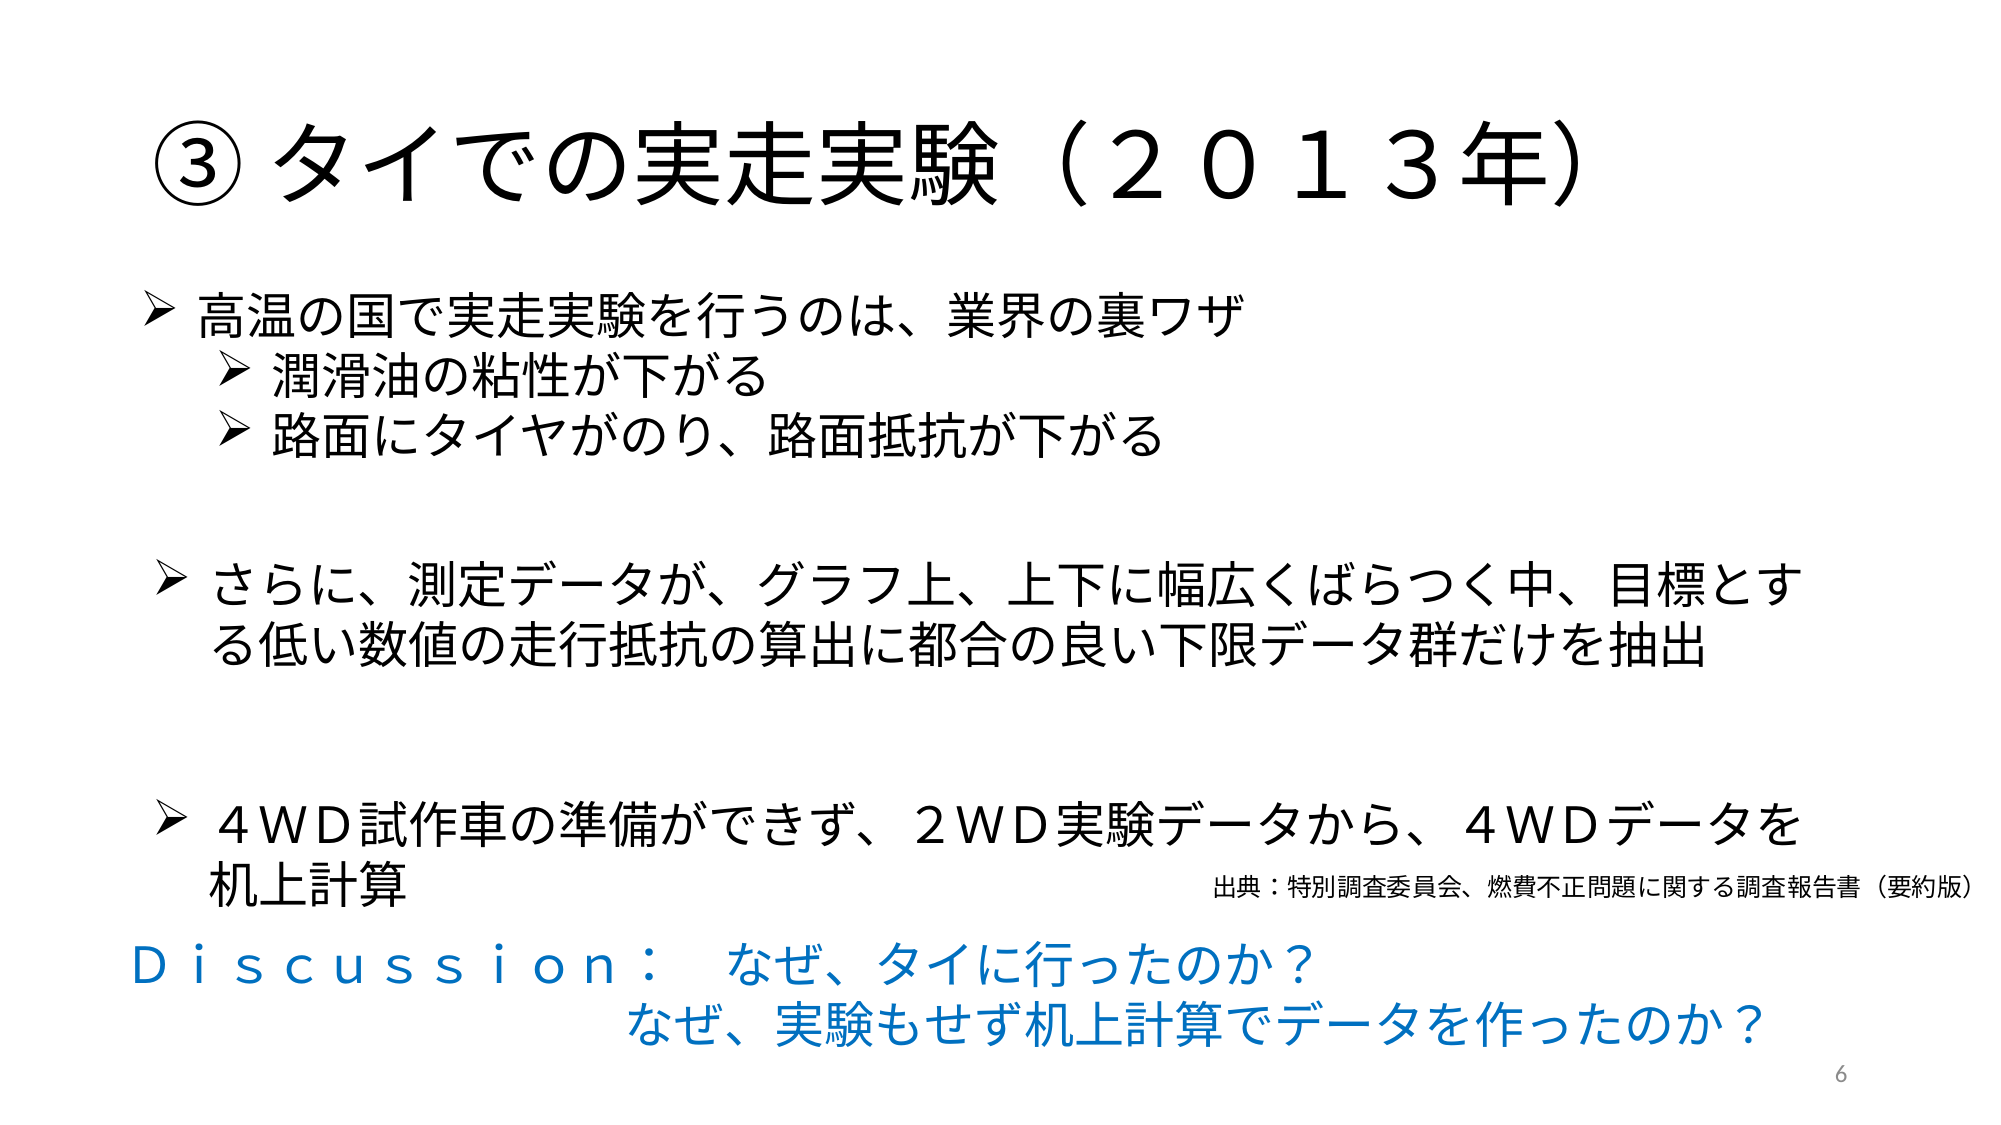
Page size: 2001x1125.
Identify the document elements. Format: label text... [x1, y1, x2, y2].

text_box 出典：特別調査委員会、燃費不正問題に関する調査報告書（要約版） [1197, 864, 2000, 910]
text_box さらに、測定データが、グラフ上、上下に幅広くばらつく中、目標とする低い数値の走行抵抗の算出に都合の良い下限データ群だけを抽出 ４ＷＤ試作車の準備ができず、２ＷＤ実験データから、４ＷＤデータを机上計算 [137, 546, 1863, 922]
text_box Ｄｉｓｃｕｓｓｉｏｎ： なぜ、タイに行ったのか？ なぜ、実験もせず机上計算でデータを作ったのか？ [110, 926, 1790, 1061]
text_box 高温の国で実走実験を行うのは、業界の裏ワザ 潤滑油の粘性が下がる 路面にタイヤがのり、路面抵抗が下がる [125, 277, 1262, 472]
title ③タイでの実走実験（２０１３年） [137, 59, 1863, 278]
slide_number 6 [1412, 1042, 1863, 1103]
